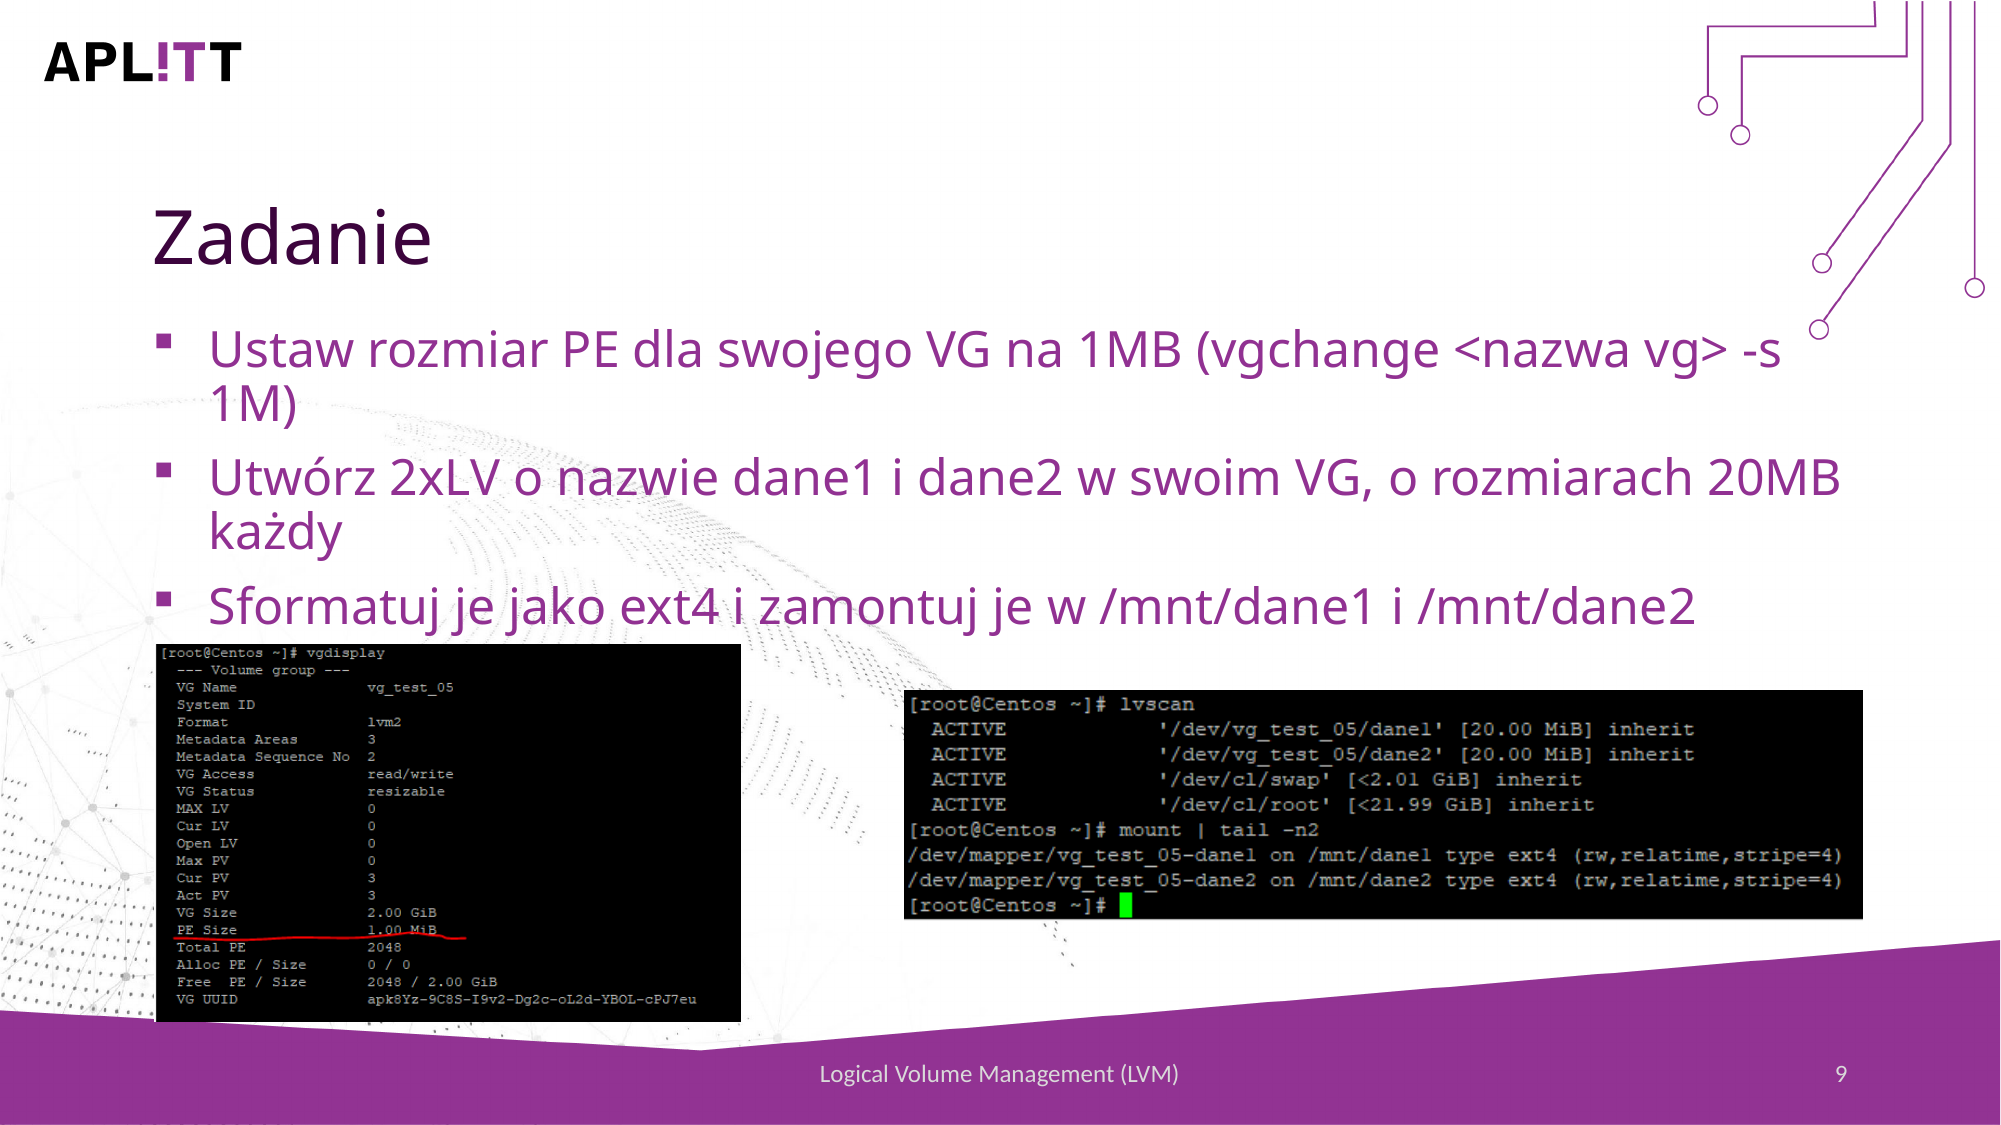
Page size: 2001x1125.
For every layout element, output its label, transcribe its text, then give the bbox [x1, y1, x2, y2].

list Ustaw rozmiar PE dla swojego VG na 1MB (vgchange <nazwa vg> -s 1M) Utwórz 2xLV o nazwie dane1 i dane2 w swoim VG, o rozmiarach 20MB każdy Sformatuj je jako ext4 i zamontuj je w /mnt/dane1 i /mnt/dane2 [137, 316, 1863, 947]
list Zadanie [137, 178, 1863, 303]
slide_number 9 [1412, 1042, 1863, 1103]
footer Logical Volume Management (LVM) [662, 1042, 1338, 1103]
picture [0, 0, 2001, 1125]
